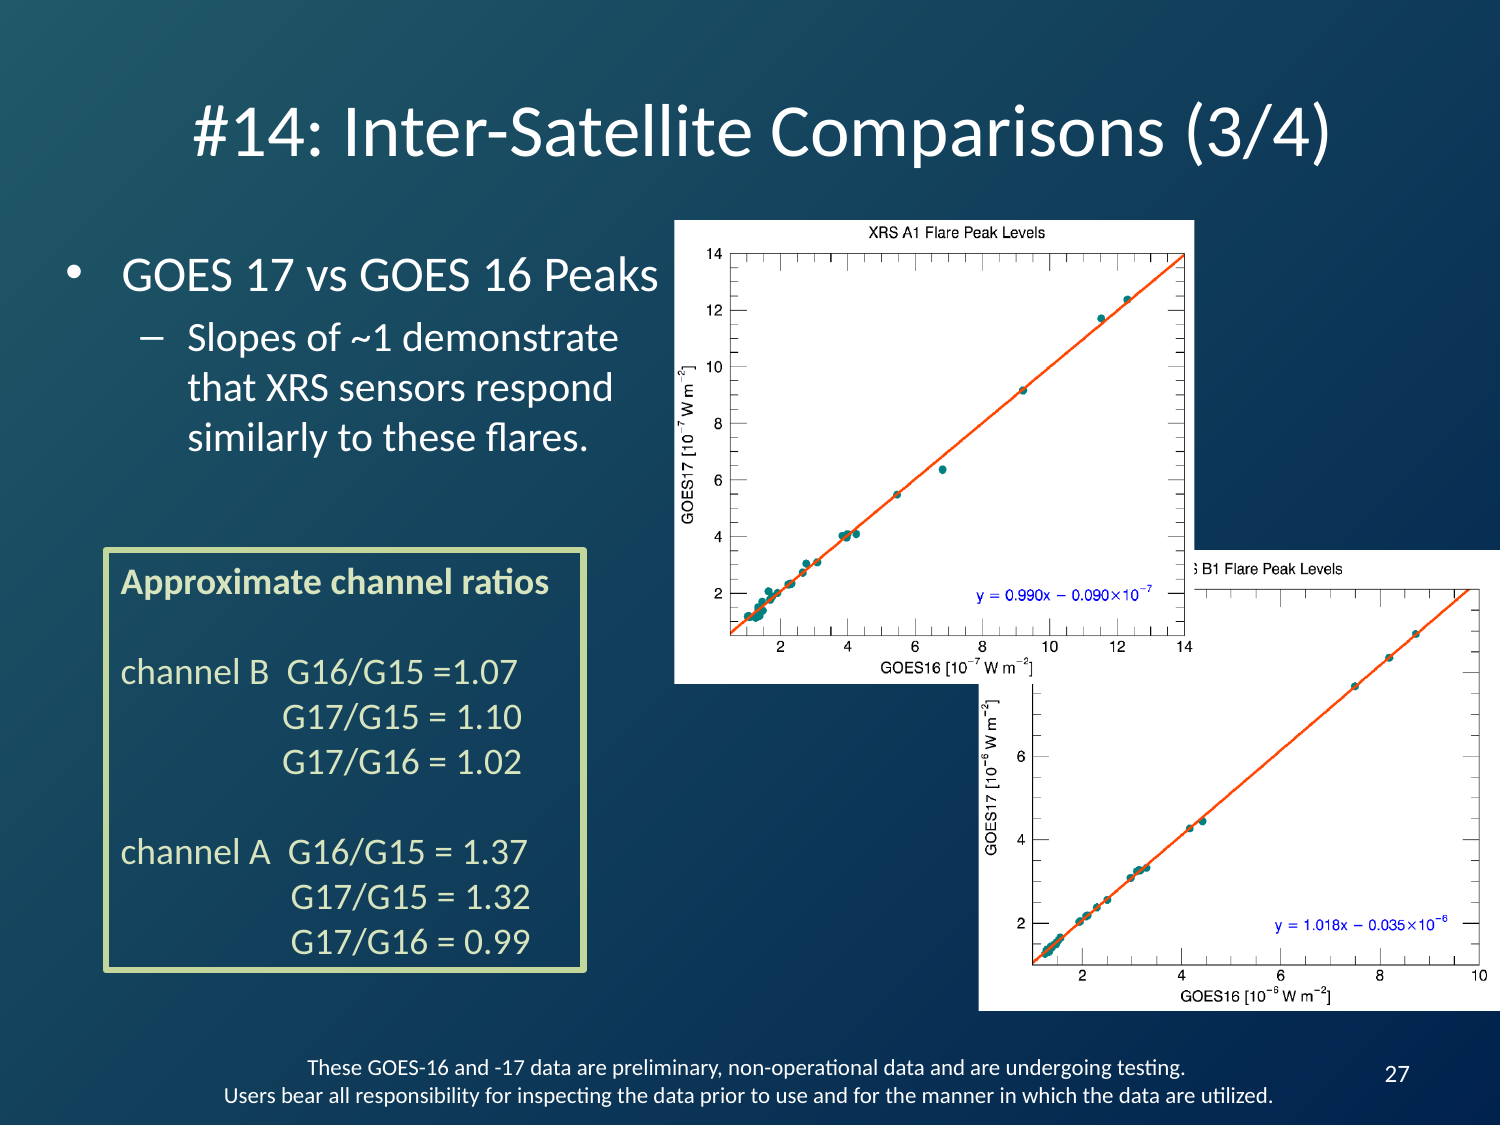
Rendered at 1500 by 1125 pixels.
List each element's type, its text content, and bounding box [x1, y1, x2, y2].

picture [674, 220, 1500, 1011]
list GOES 17 vs GOES 16 Peaks Slopes of ~1 demonstrate that XRS sensors respond similarly to these flares. [41, 233, 668, 376]
text_box Approximate channel ratios channel B G16/G15 =1.07 G17/G15 = 1.10 G17/G16 = 1.02 channel A G16/G15 = 1.37 G17/G15 = 1.32 G17/G16 = 0.99 [105, 550, 584, 970]
title #14: Inter-Satellite Comparisons (3/4) [88, 33, 1439, 221]
slide_number 27 [1074, 1042, 1425, 1103]
footer These GOES-16 and -17 data are preliminary, non-operational data and are undergoing testing. Users bear all responsibility for inspecting the data prior to use and for the manner in which the data are utilized. [114, 1055, 1386, 1106]
